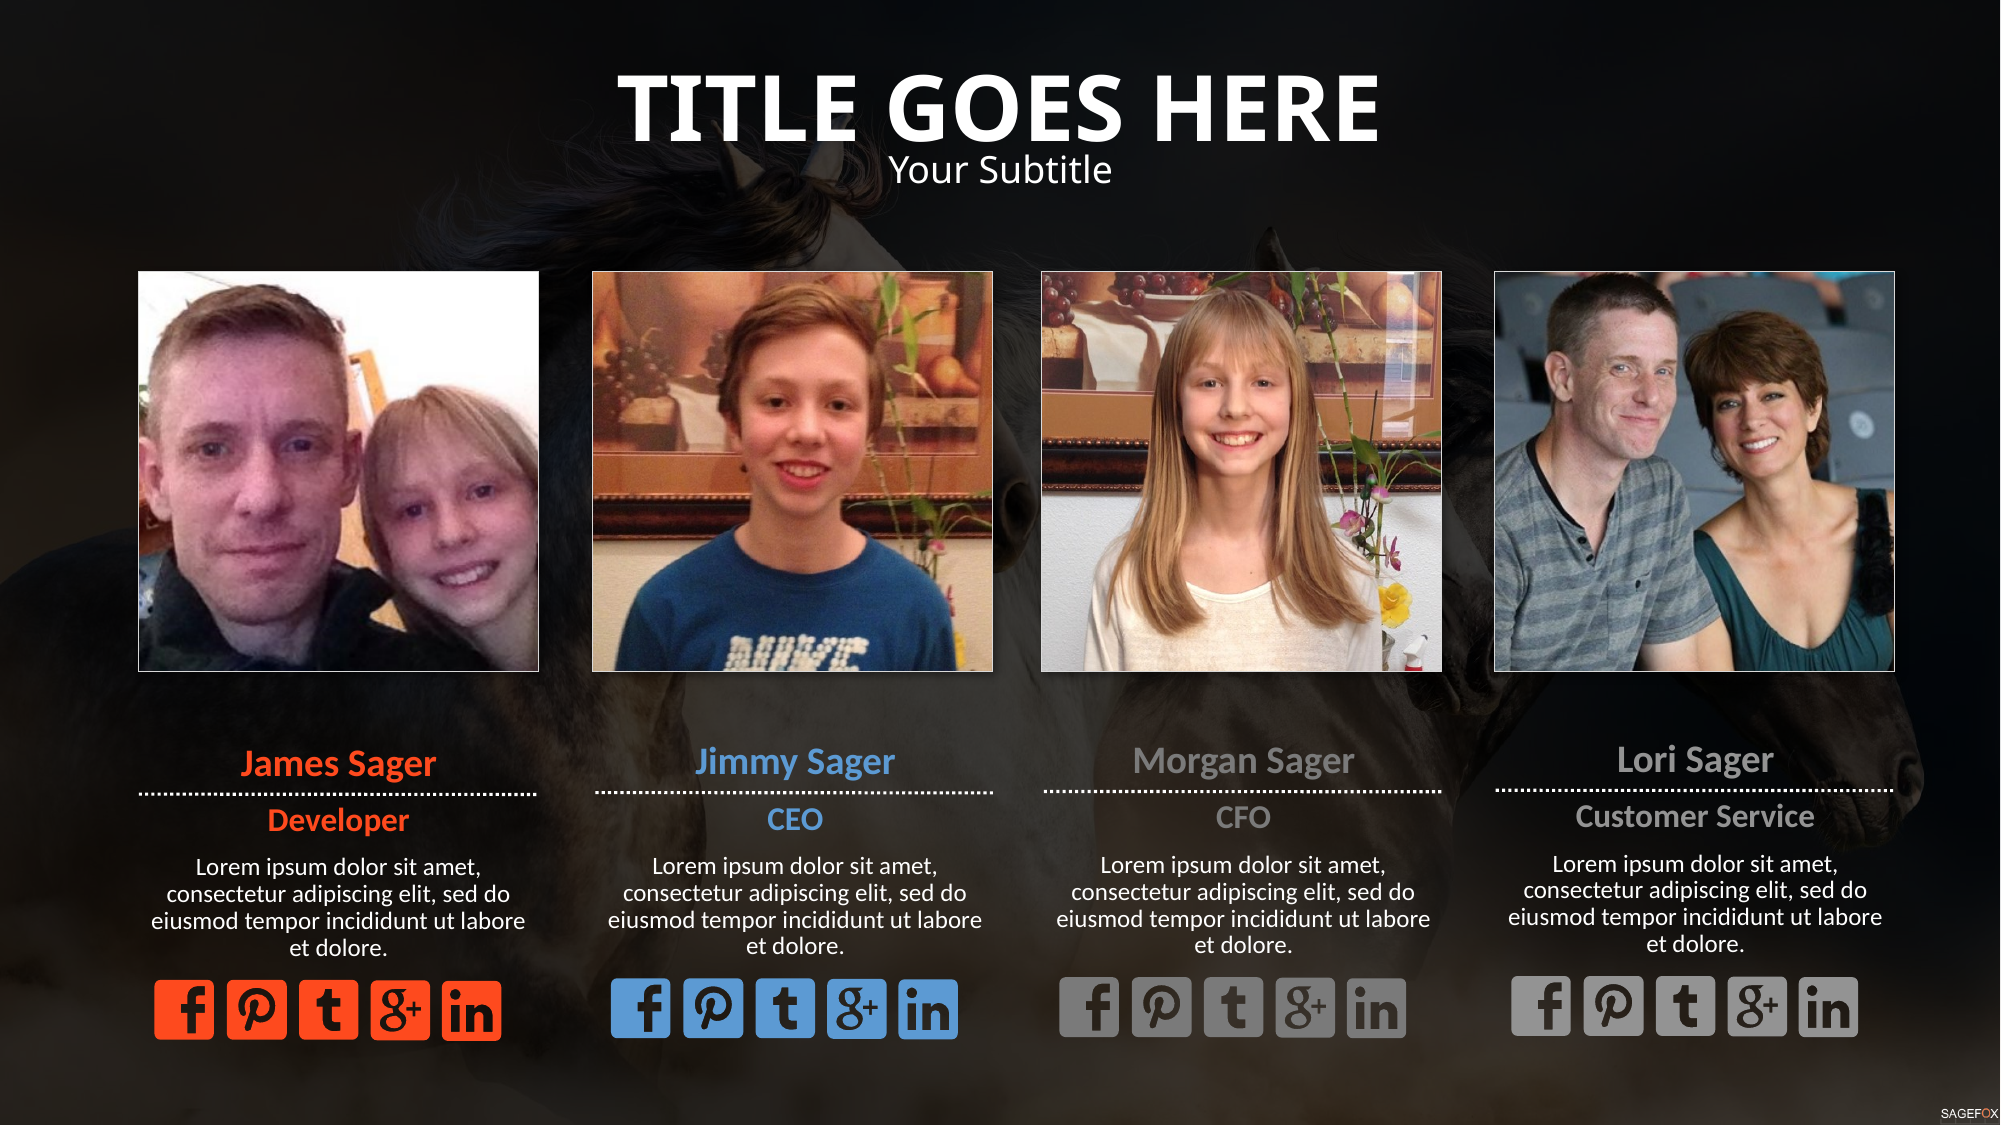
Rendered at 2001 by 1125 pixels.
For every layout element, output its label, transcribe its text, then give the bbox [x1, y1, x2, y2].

text_box Lorem ipsum dolor sit amet, consectetur adipiscing elit, sed do eiusmod tempor incididunt ut labore et dolore. [595, 852, 996, 966]
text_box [1059, 977, 1407, 1039]
text_box Lori Sager [1520, 738, 1871, 781]
text_box CFO [1068, 797, 1419, 840]
text_box [1040, 270, 1442, 672]
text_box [610, 978, 958, 1040]
text_box Lorem ipsum dolor sit amet, consectetur adipiscing elit, sed do eiusmod tempor incididunt ut labore et dolore. [138, 854, 539, 968]
text_box Lorem ipsum dolor sit amet, consectetur adipiscing elit, sed do eiusmod tempor incididunt ut labore et dolore. [1043, 851, 1444, 965]
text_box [548, 42, 1452, 199]
text_box [138, 270, 540, 672]
text_box James Sager [163, 742, 514, 785]
text_box [1494, 271, 1896, 673]
text_box Morgan Sager [1068, 739, 1419, 782]
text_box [154, 979, 502, 1041]
text_box [591, 270, 993, 672]
text_box CEO [620, 798, 971, 841]
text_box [1511, 976, 1859, 1038]
text_box Lorem ipsum dolor sit amet, consectetur adipiscing elit, sed do eiusmod tempor incididunt ut labore et dolore. [1495, 850, 1896, 964]
text_box Jimmy Sager [620, 740, 971, 784]
picture [0, 0, 2001, 1125]
text_box Customer Service [1520, 796, 1871, 839]
text_box Developer [163, 799, 514, 842]
